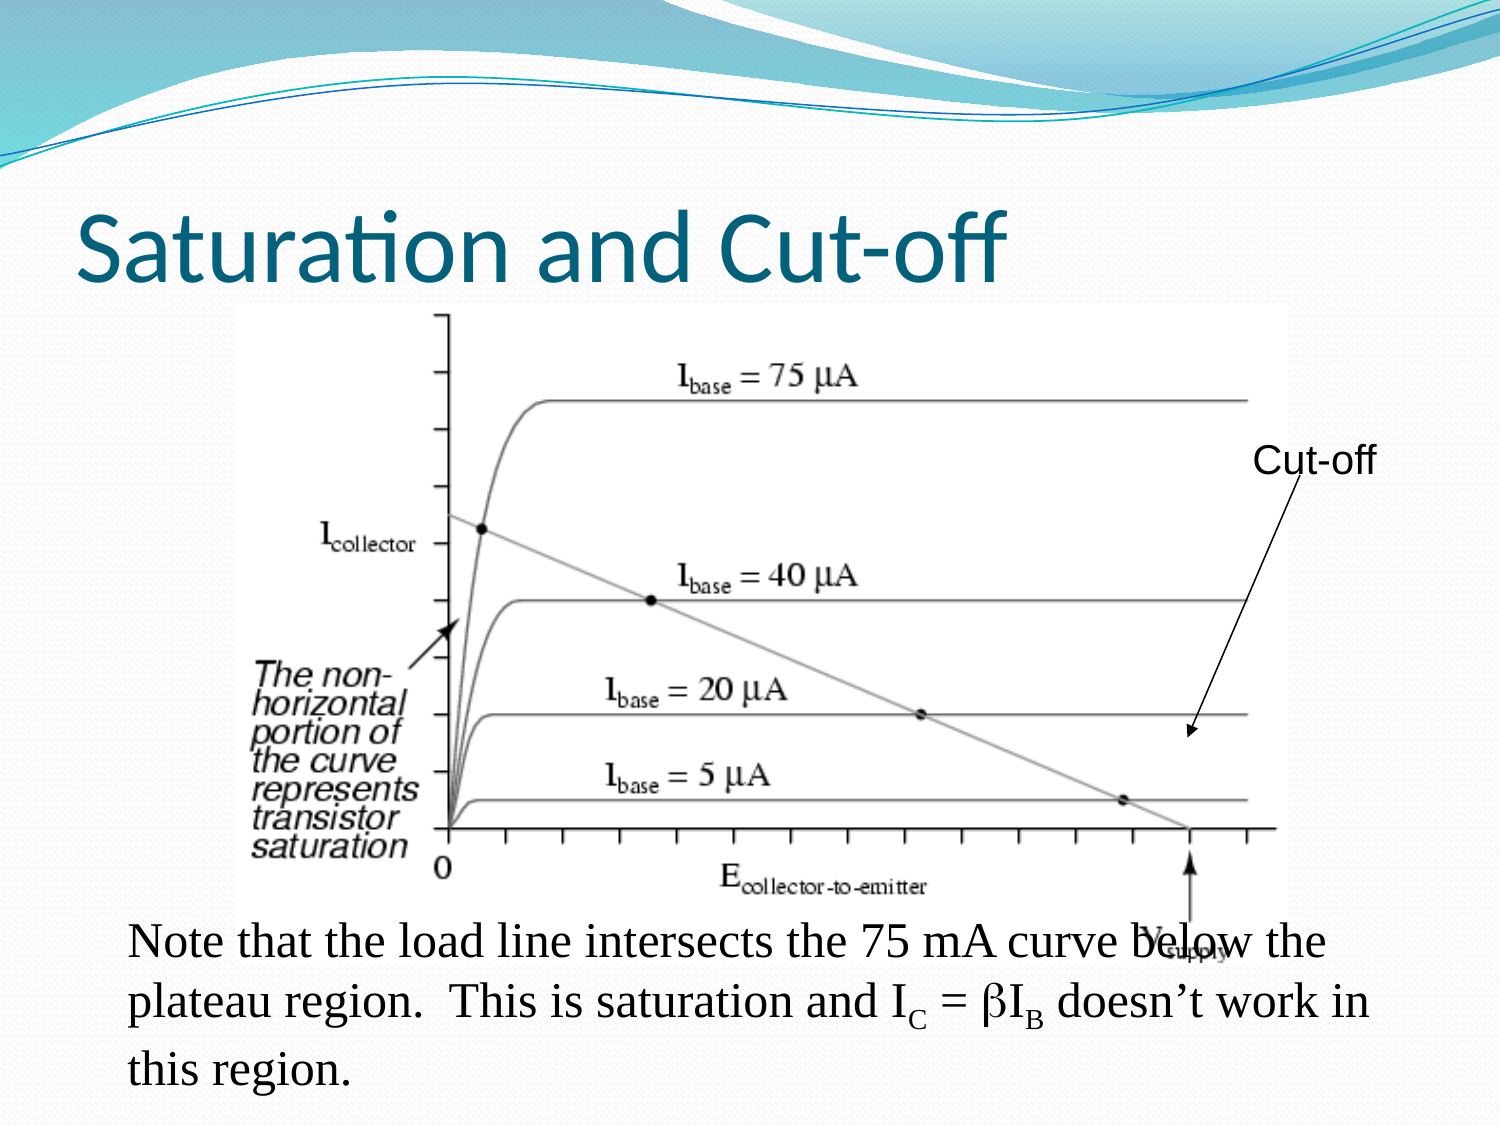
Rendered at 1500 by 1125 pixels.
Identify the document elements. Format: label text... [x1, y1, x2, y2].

title Gain Factors [230, 899, 1294, 976]
text_box Note that the load line intersects the 75 mA curve below the plateau region. This is saturation and IC = bIB doesn’t work in this region. [112, 899, 1388, 1103]
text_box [1187, 424, 1451, 738]
title Saturation and Cut-off [75, 115, 1438, 303]
picture [237, 303, 1288, 963]
